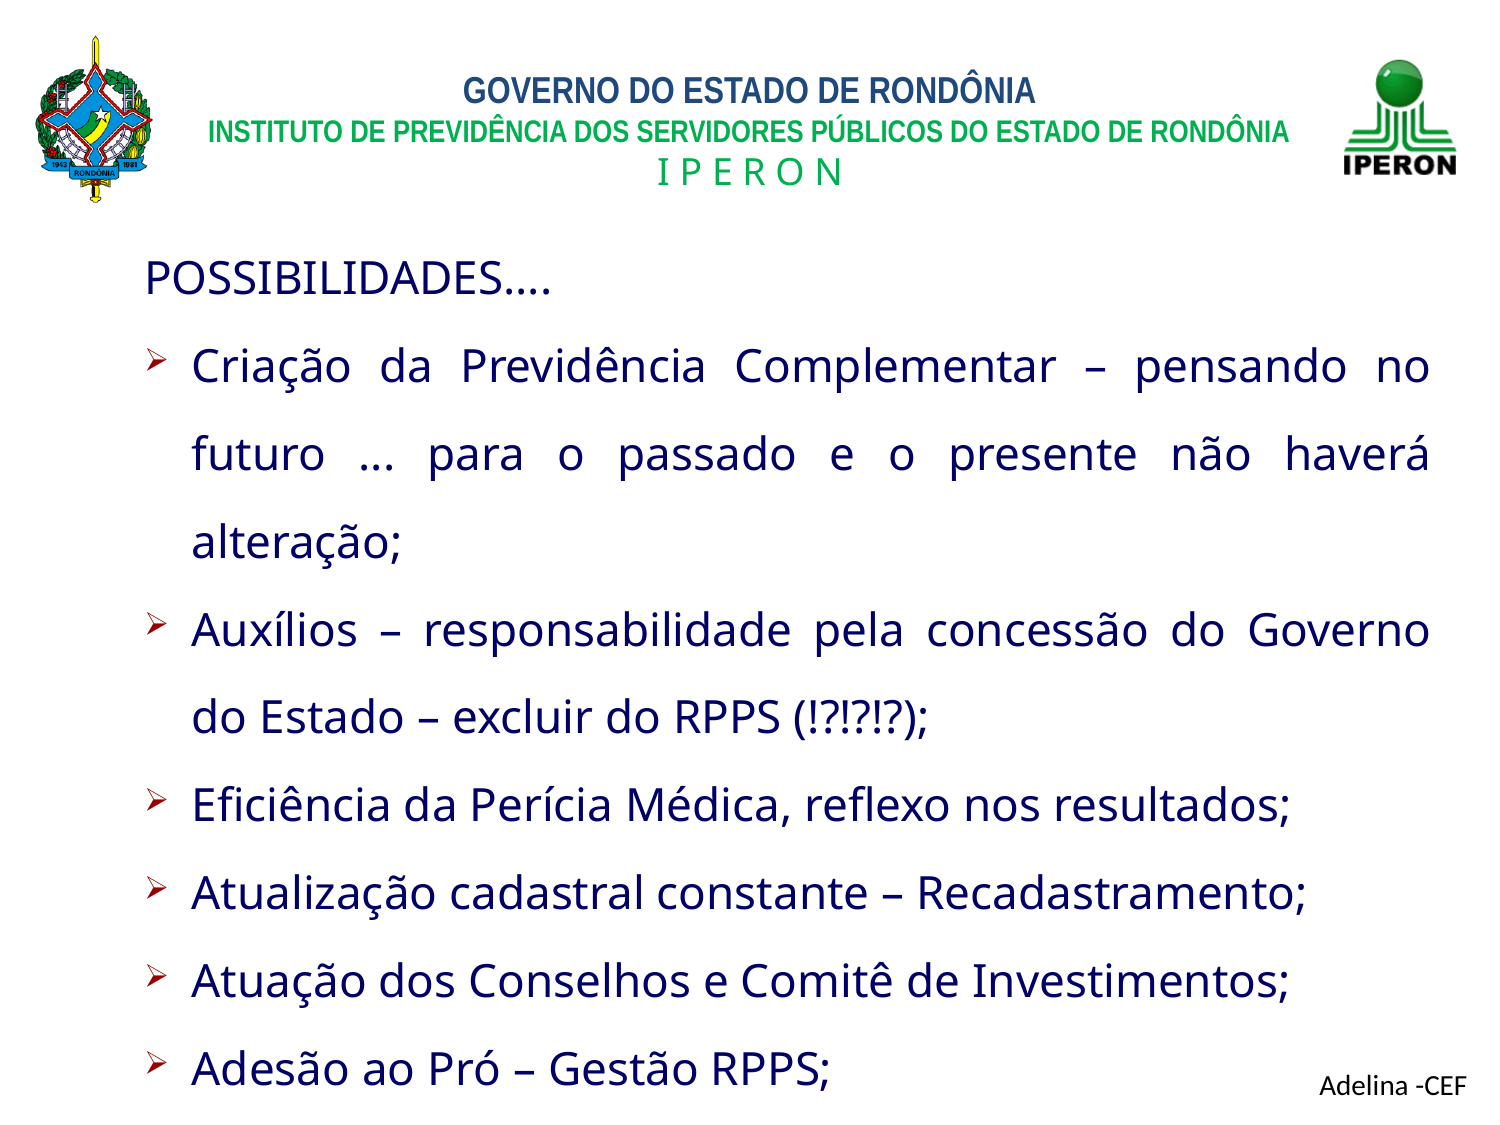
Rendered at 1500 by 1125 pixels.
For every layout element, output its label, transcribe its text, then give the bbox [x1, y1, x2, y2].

text_box Adelina -CEF [1257, 1058, 1483, 1109]
picture [1324, 46, 1474, 177]
text_box POSSIBILIDADES.... Criação da Previdência Complementar – pensando no futuro ... para o passado e o presente não haverá alteração; Auxílios – responsabilidade pela concessão do Governo do Estado – excluir do RPPS (!?!?!?); Eficiência da Perícia Médica, reflexo nos resultados; Atualização cadastral constante – Recadastramento; Atuação dos Conselhos e Comitê de Investimentos; Adesão ao Pró – Gestão RPPS; Investidor Qualificado e Investidor Profissional. [43, 208, 1447, 1125]
picture [35, 35, 153, 203]
